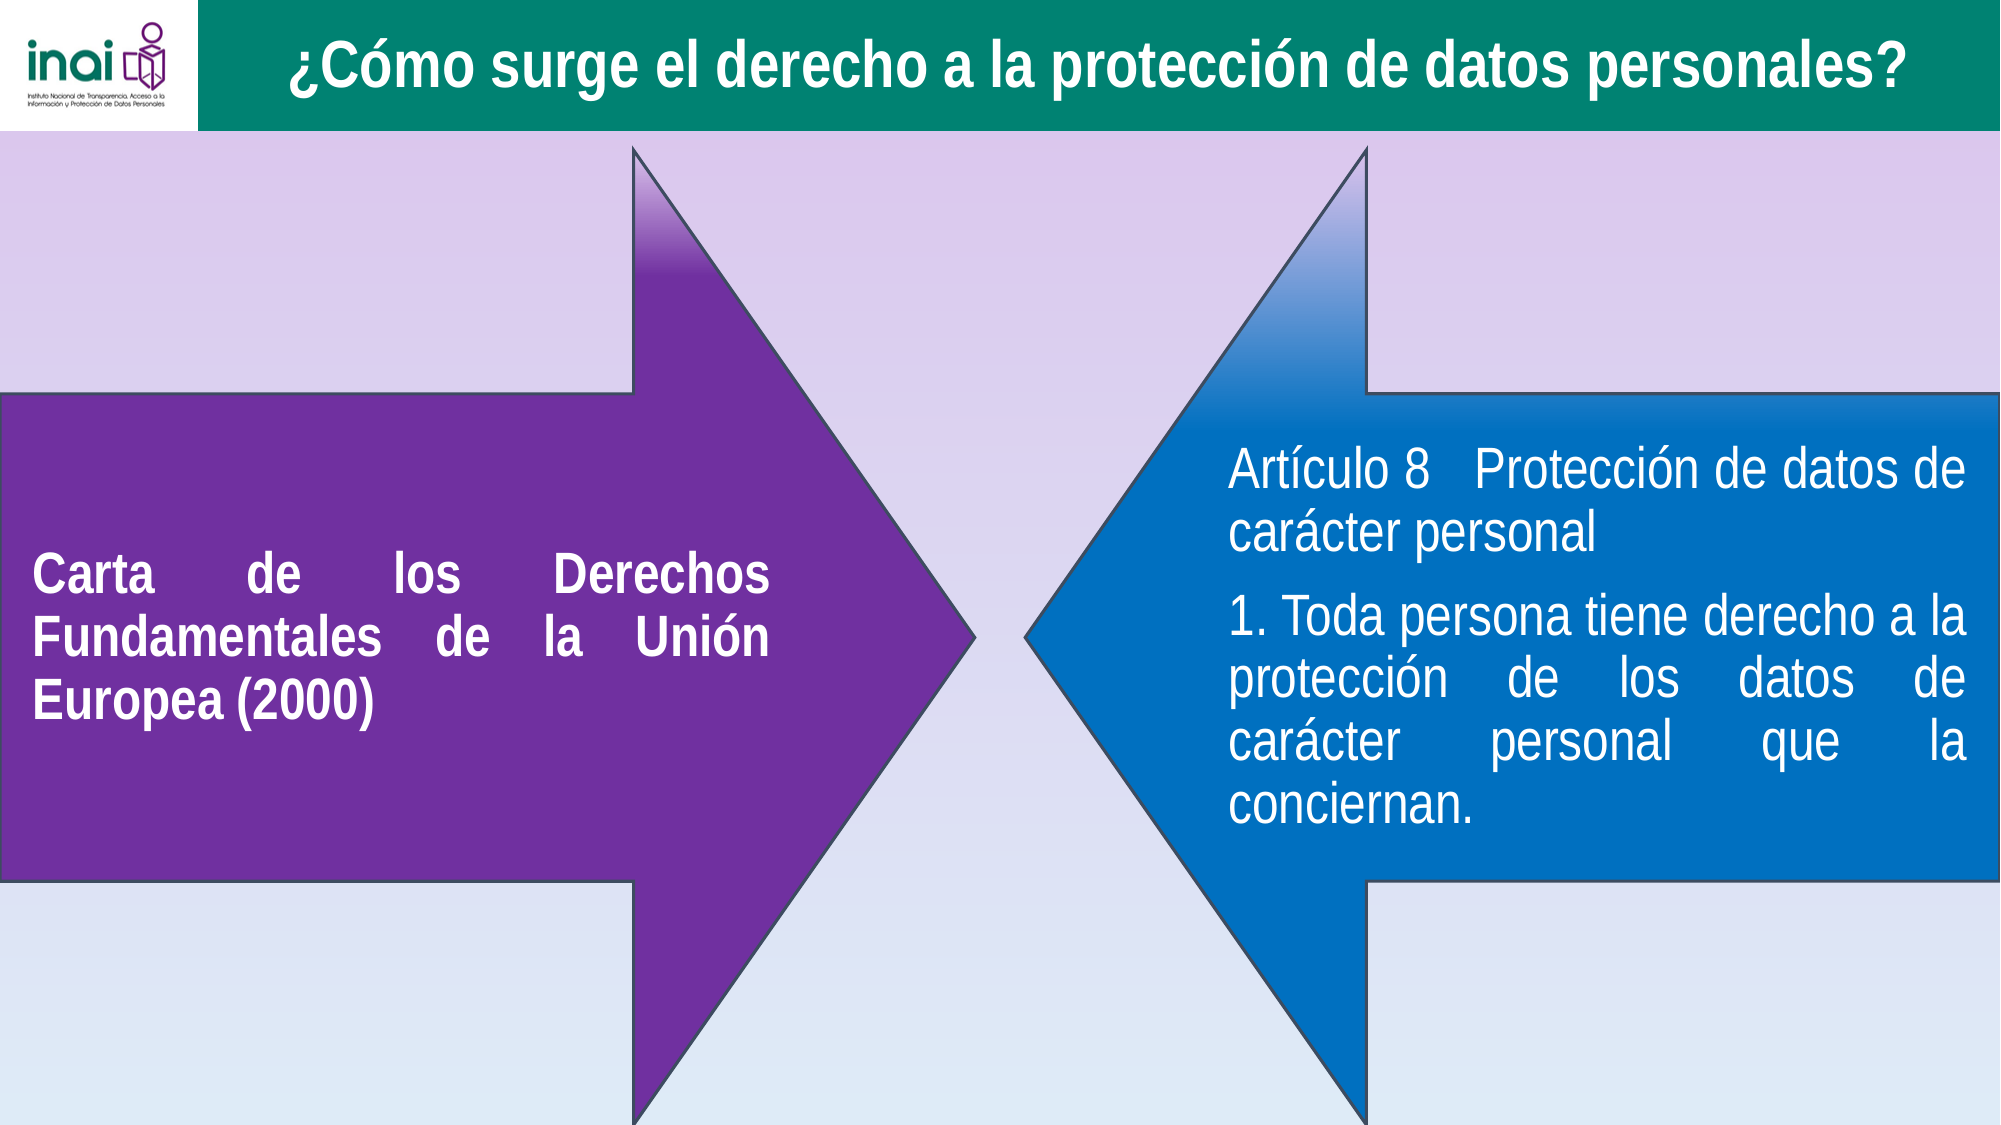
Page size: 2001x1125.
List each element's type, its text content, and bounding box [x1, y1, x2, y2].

picture [0, 0, 198, 131]
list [0, 149, 2000, 1125]
title ¿Cómo surge el derecho a la protección de datos personales? [198, 0, 2000, 131]
